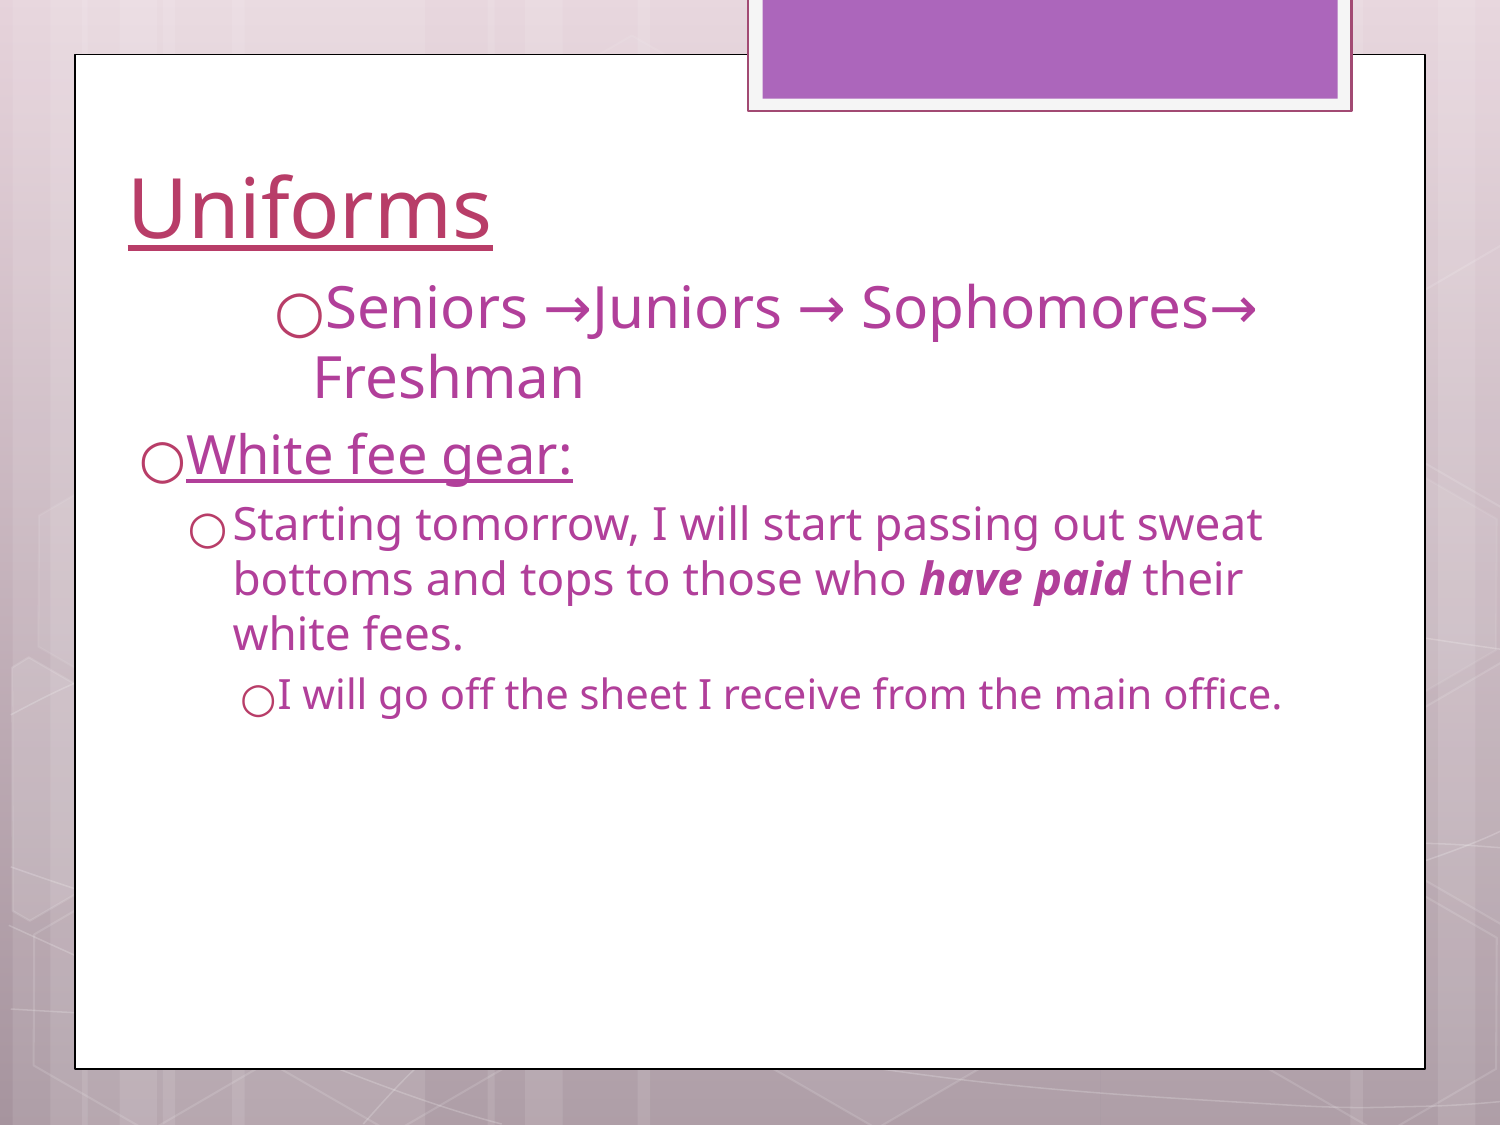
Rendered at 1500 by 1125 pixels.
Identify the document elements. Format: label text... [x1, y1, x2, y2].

title Uniforms [112, 75, 1265, 262]
list Seniors →Juniors → Sophomores→ Freshman White fee gear: Starting tomorrow, I will start passing out sweat bottoms and tops to those who have paid their white fees. I will go off the sheet I receive from the main office. [112, 262, 1313, 1013]
